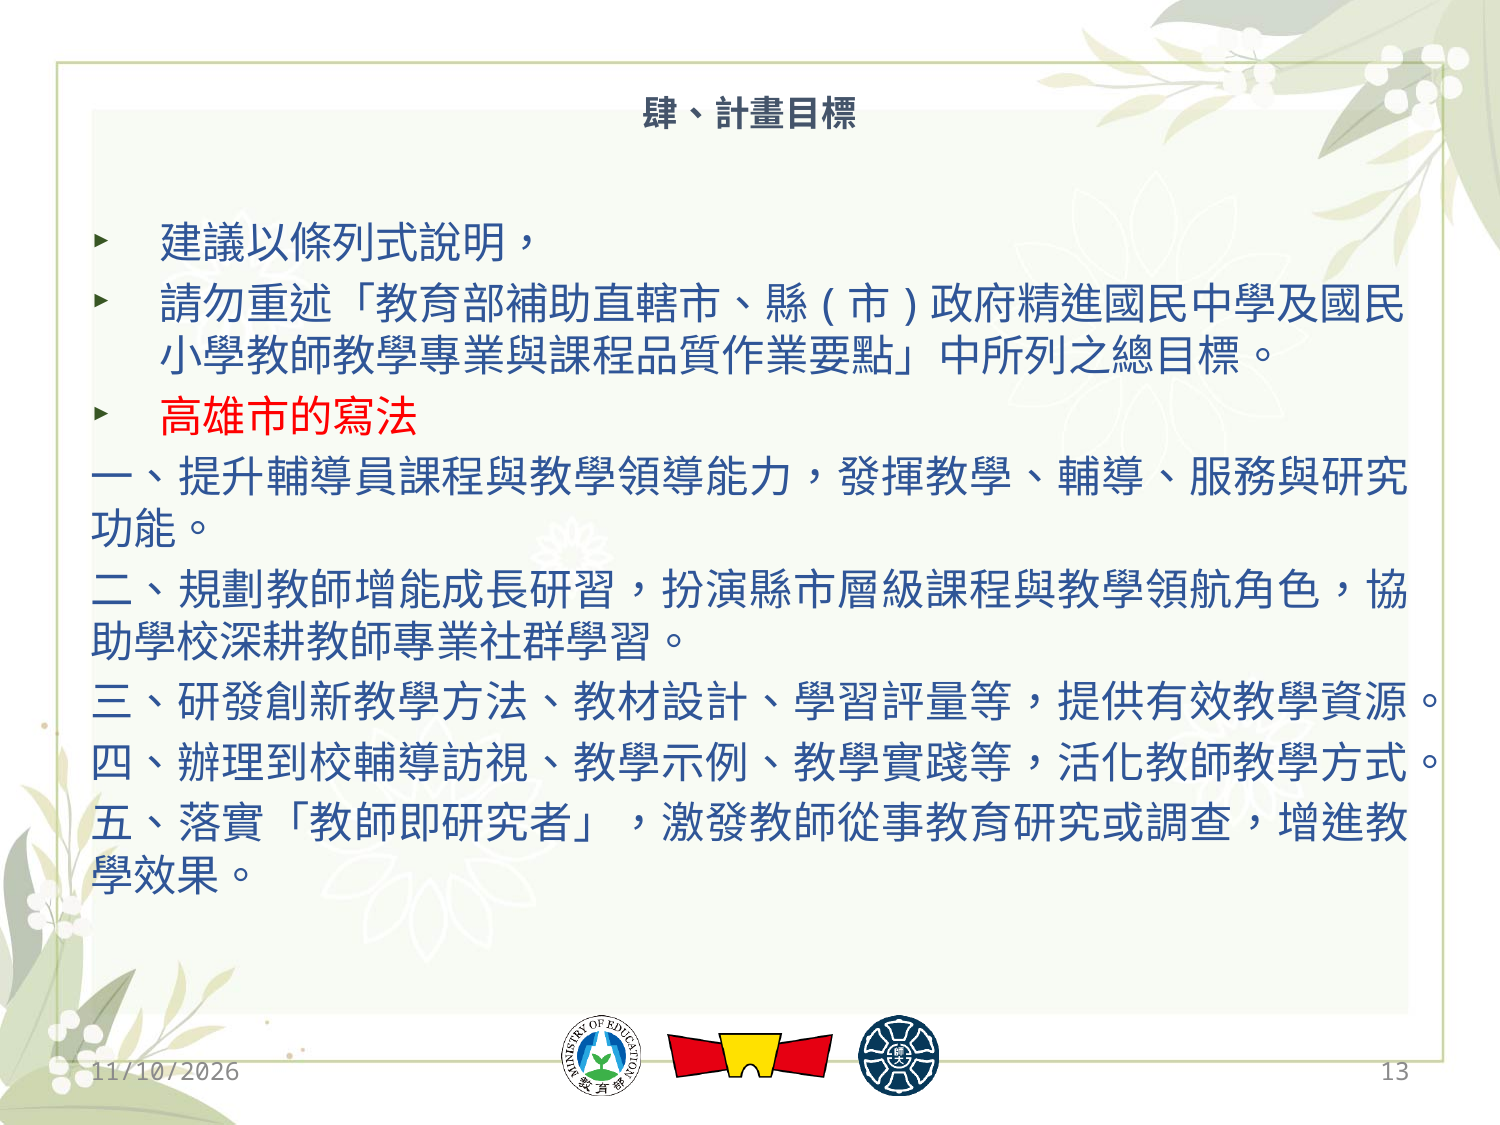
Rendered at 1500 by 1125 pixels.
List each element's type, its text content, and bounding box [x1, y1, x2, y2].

title 肆、計畫目標 [75, 0, 1425, 185]
list 建議以條列式說明， 請勿重述「教育部補助直轄市、縣(市)政府精進國民中學及國民小學教師教學專業與課程品質作業要點」中所列之總目標。 高雄市的寫法 一、提升輔導員課程與教學領導能力，發揮教學、輔導、服務與研究功能。 二、規劃教師增能成長研習，扮演縣市層級課程與教學領航角色，協助學校深耕教師專業社群學習。 三、研發創新教學方法、教材設計、學習評量等，提供有效教學資源。 四、辦理到校輔導訪視、教學示例、教學實踐等，活化教師教學方式。 五、落實「教師即研究者」，激發教師從事教育研究或調查，增進教學效果。 [75, 208, 1425, 1005]
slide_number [75, 1042, 425, 1103]
picture [0, 0, 1500, 1125]
slide_number 13 [1074, 1042, 1425, 1103]
